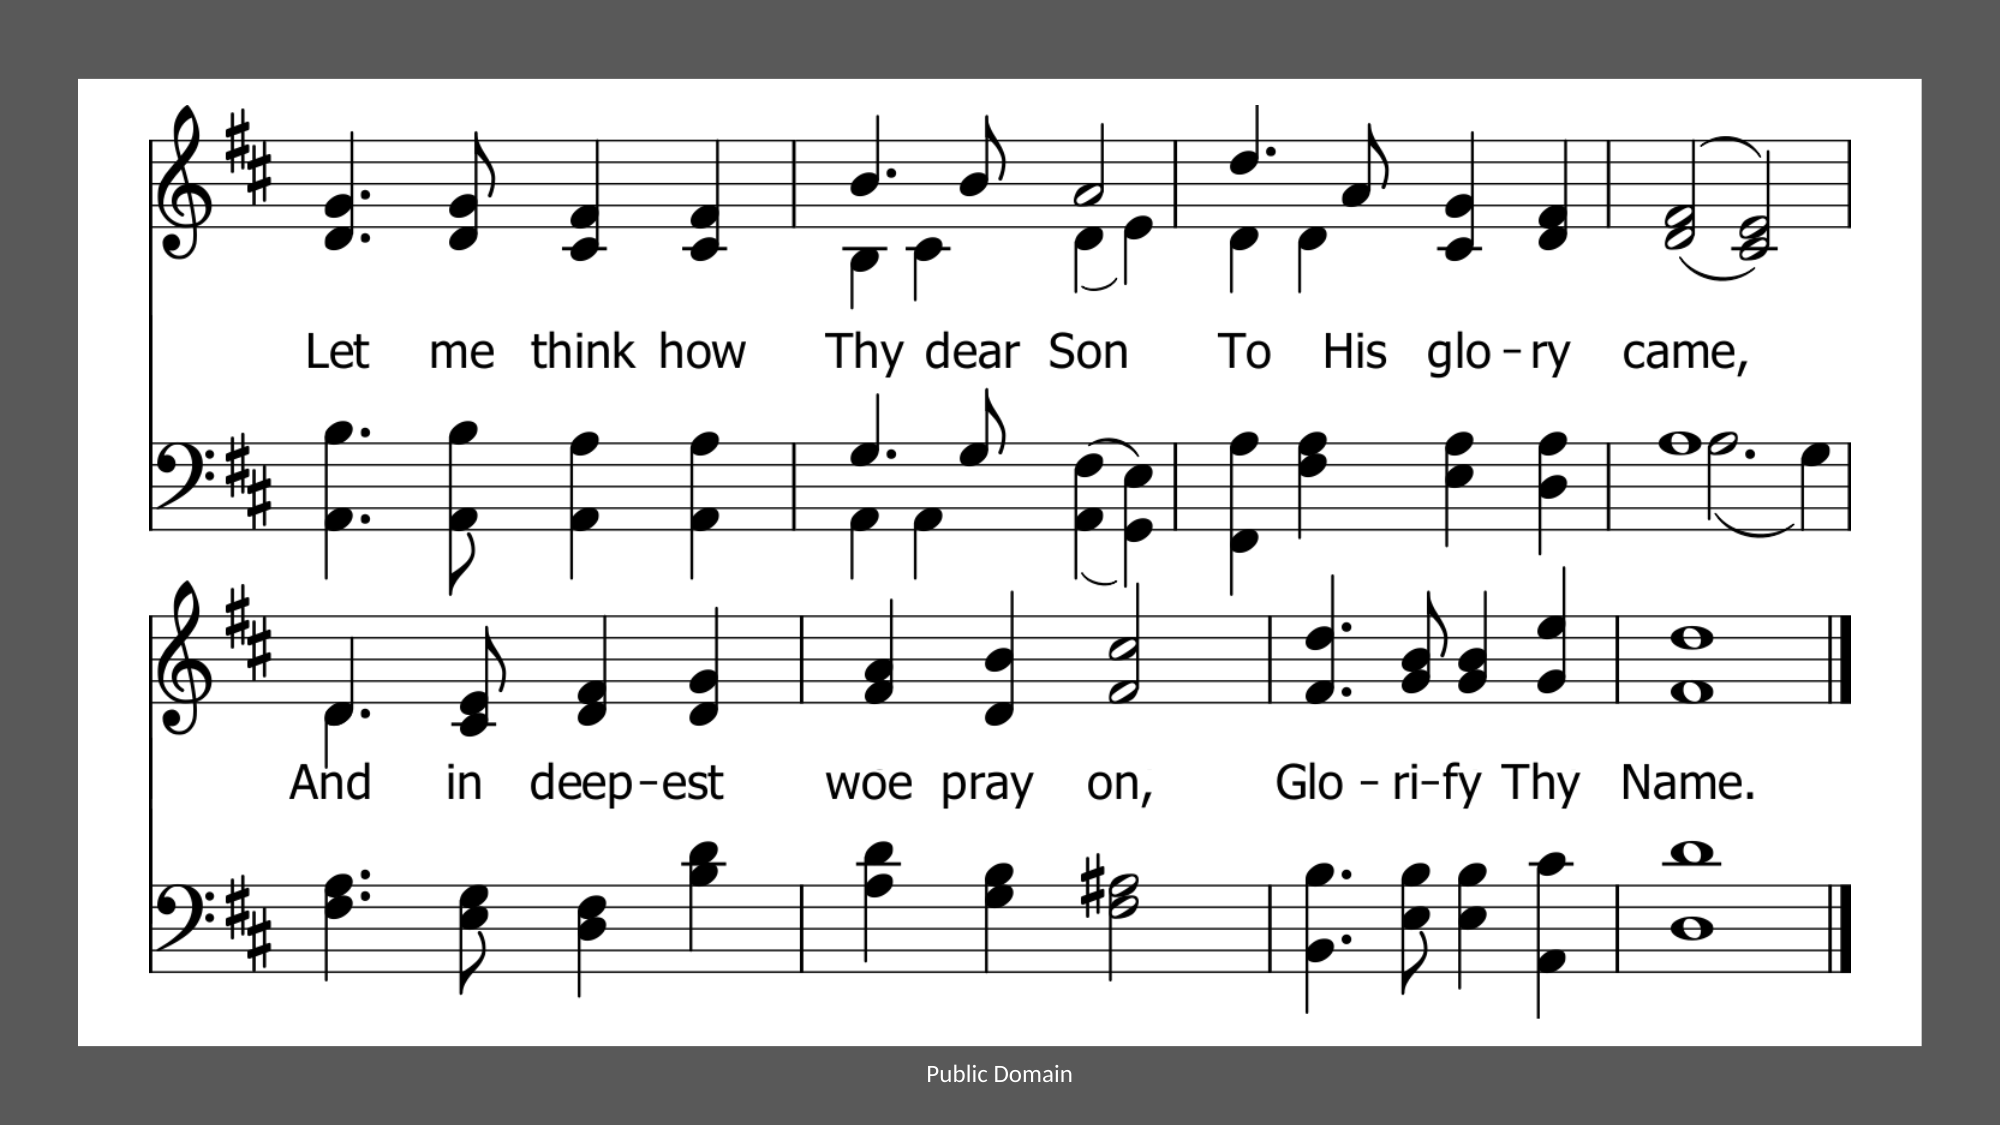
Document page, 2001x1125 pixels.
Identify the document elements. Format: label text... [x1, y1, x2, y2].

picture [149, 105, 1851, 1020]
text_box [0, 0, 2000, 1125]
text_box [77, 78, 1923, 1047]
footer Public Domain [662, 1042, 1338, 1103]
